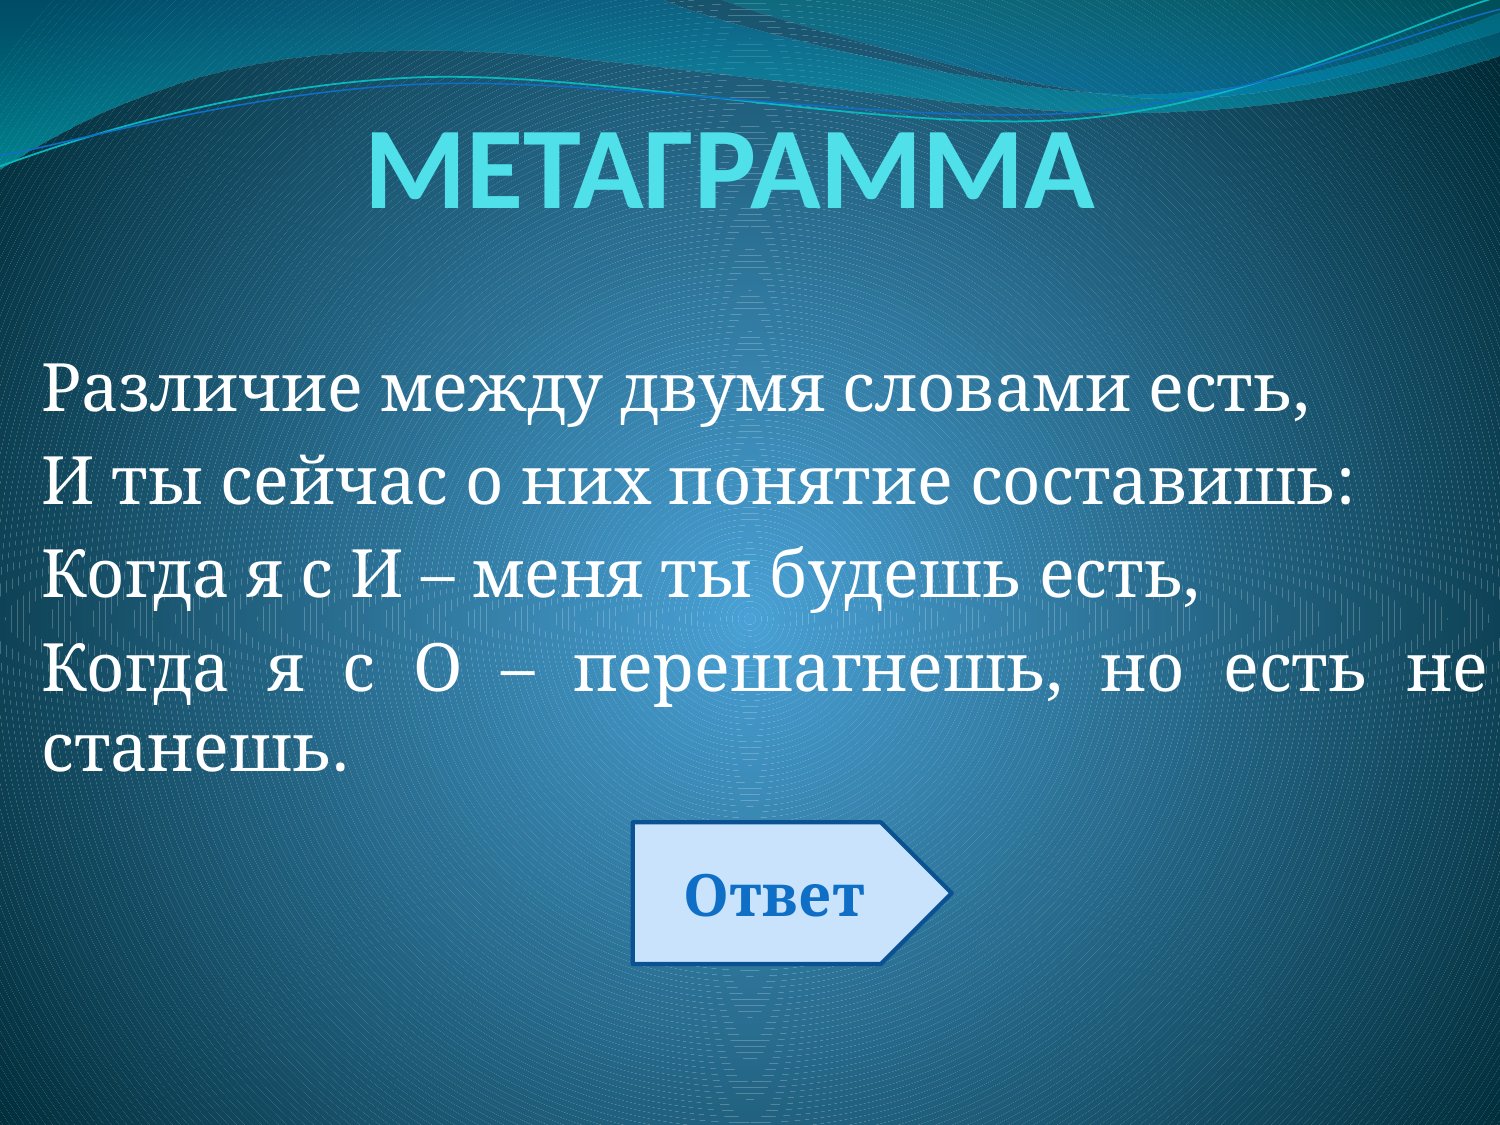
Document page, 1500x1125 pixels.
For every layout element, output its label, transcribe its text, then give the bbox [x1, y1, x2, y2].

text_box Ответ [630, 820, 954, 967]
title МЕТАГРАММА [87, 42, 1376, 232]
subtitle Различие между двумя словами есть, И ты сейчас о них понятие составишь: Когда я с И – меня ты будешь есть, Когда я с О – перешагнешь, но есть не станешь. [41, 243, 1500, 818]
